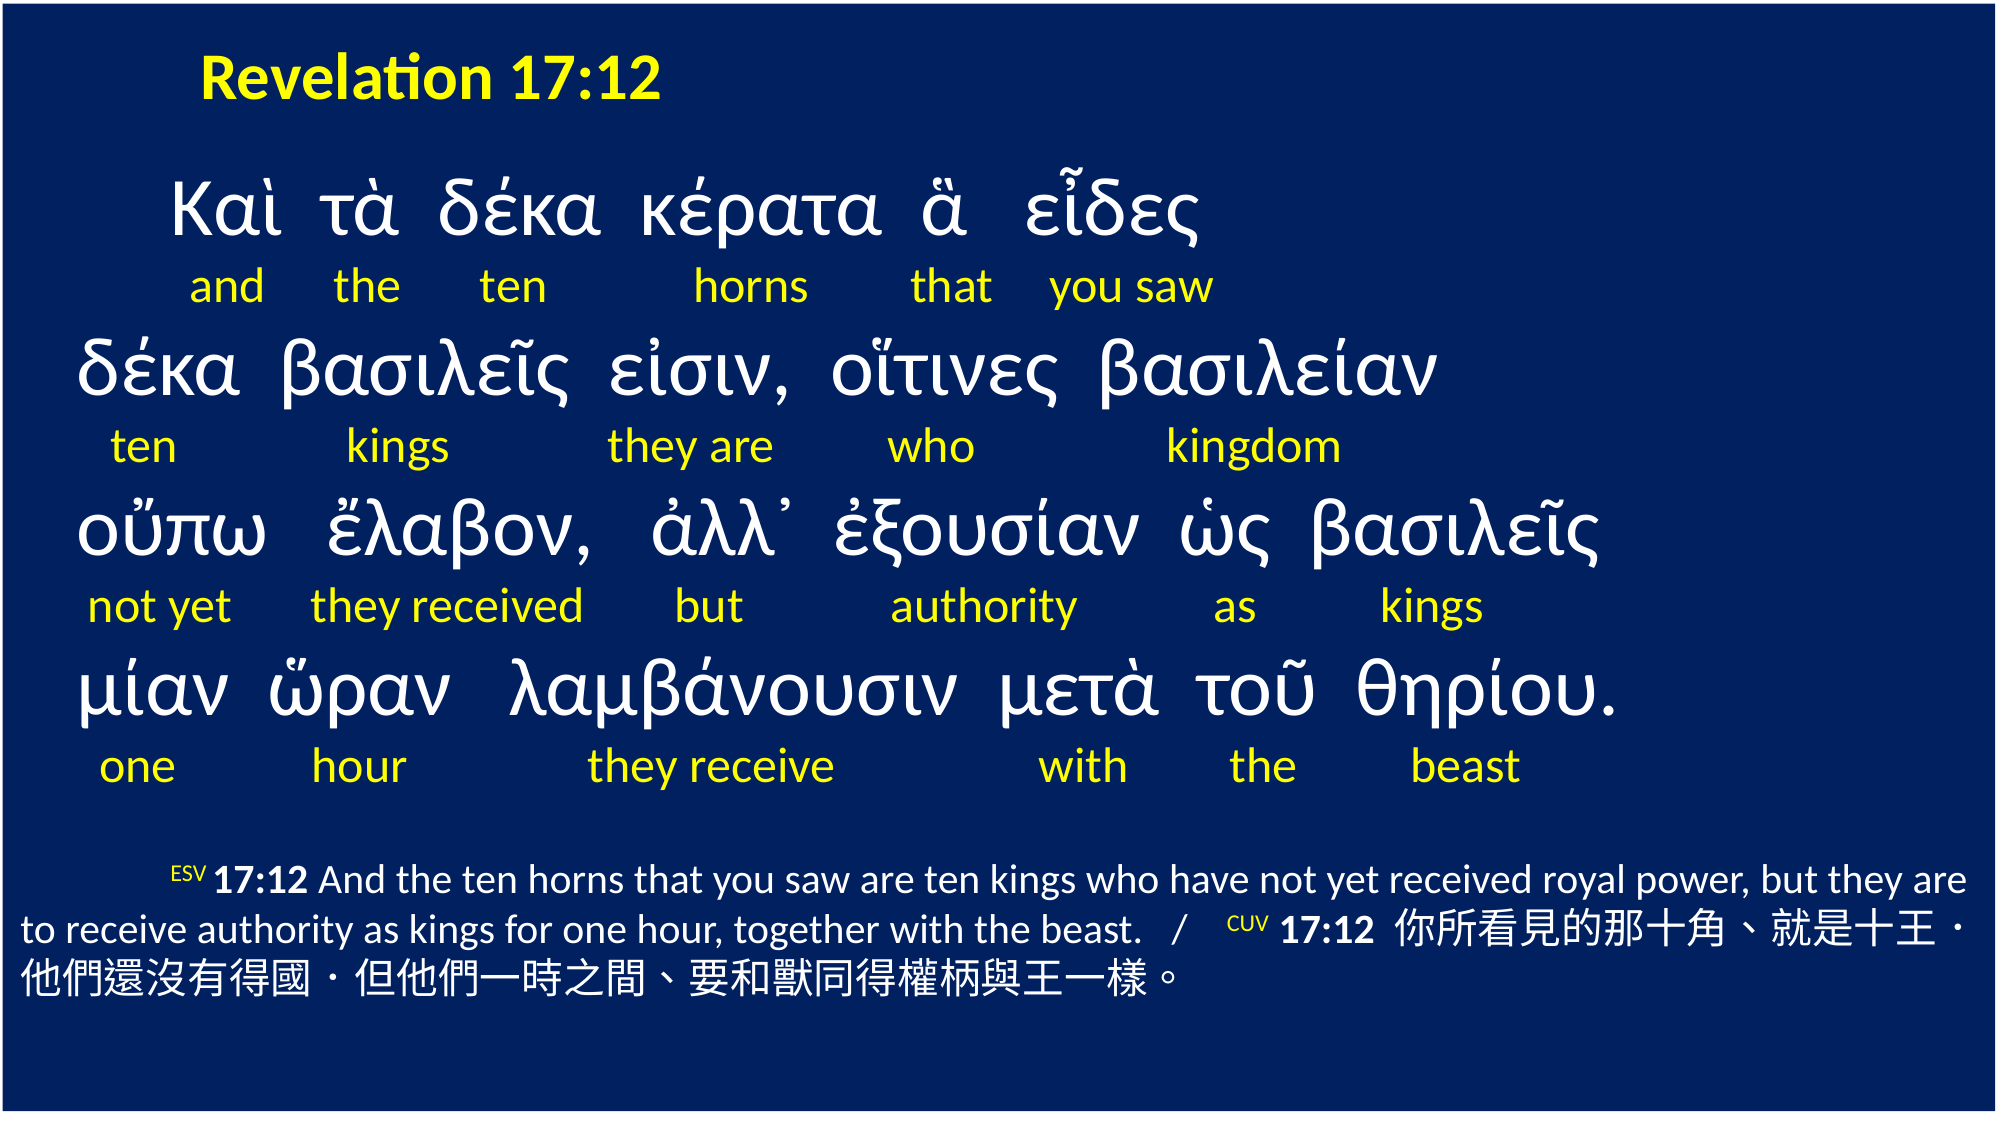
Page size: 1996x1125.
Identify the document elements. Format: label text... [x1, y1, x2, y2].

text_box Revelation 17:12 Καὶ τὰ δέκα κέρατα ἃ εἶδες and the ten horns that you saw δέκα βασιλεῖς εἰσιν, οἵτινες βασιλείαν ten kings they are who kingdom οὔπω ἔλαβον, ἀλλ᾽ ἐξουσίαν ὡς βασιλεῖς not yet they received but authority as kings μίαν ὥραν λαμβάνουσιν μετὰ τοῦ θηρίου. one hour they receive with the beast ESV 17:12 And the ten horns that you saw are ten kings who have not yet received royal power, but they are to receive authority as kings for one hour, together with the beast. / CUV 17:12 你所看見的那十角、就是十王．他們還沒有得國．但他們一時之間、要和獸同得權柄與王一樣。 [2, 3, 1996, 1112]
